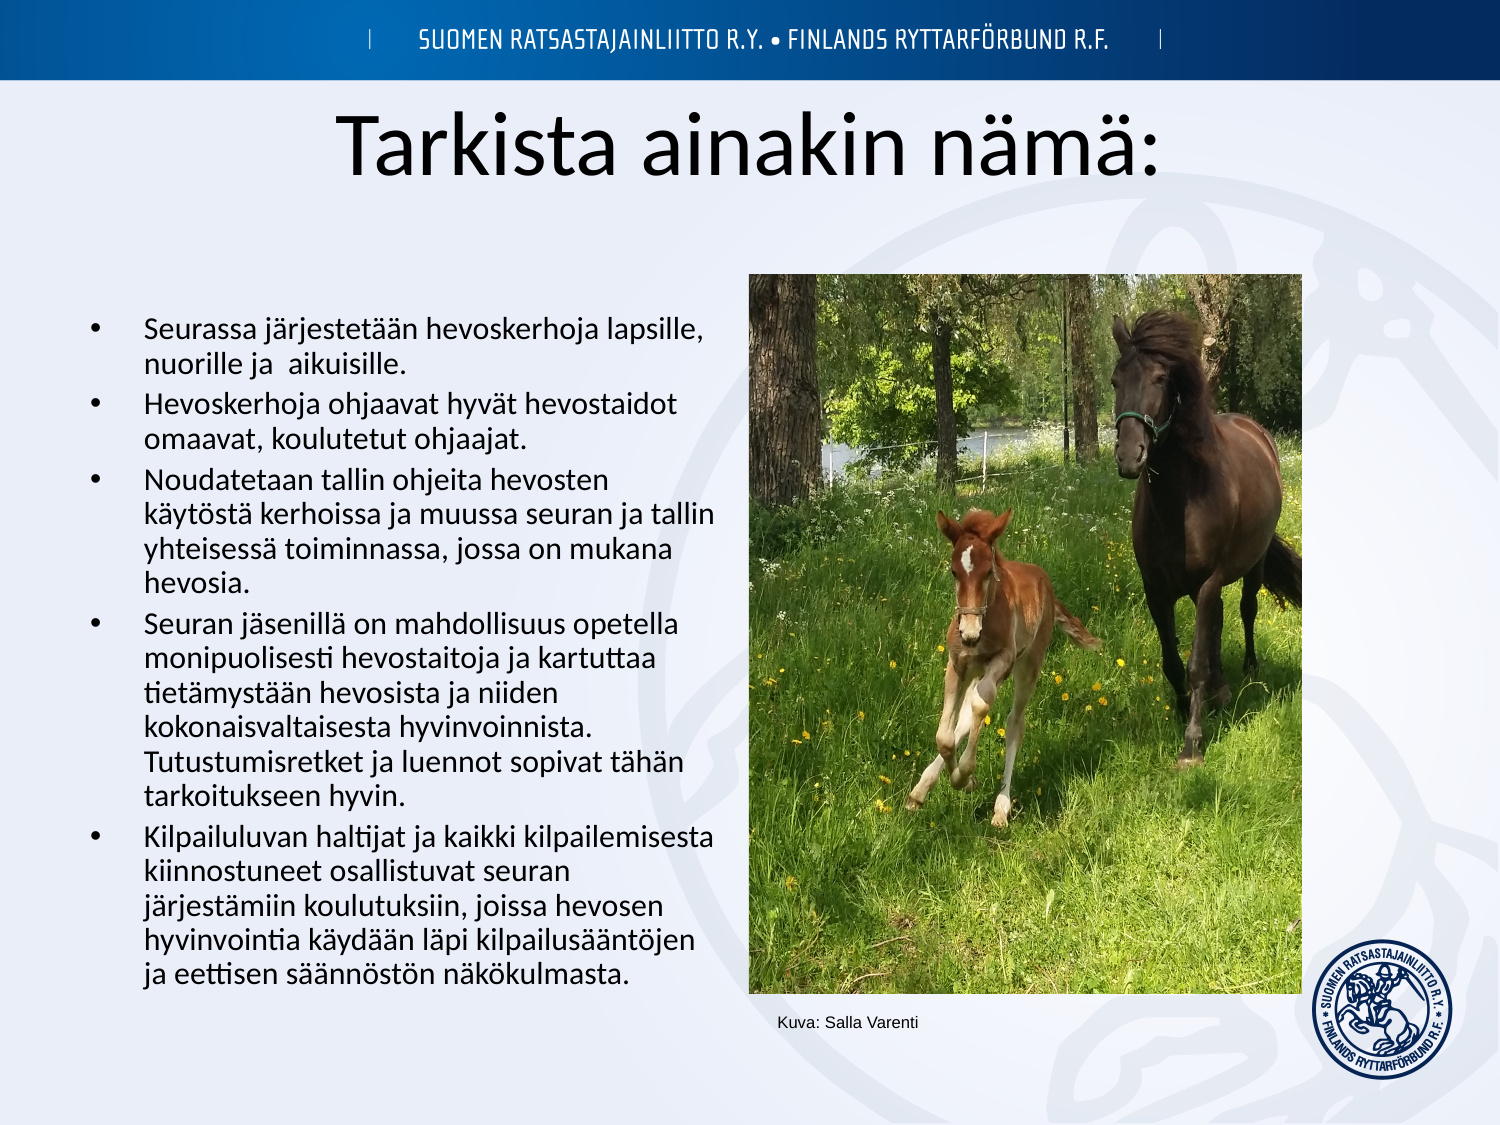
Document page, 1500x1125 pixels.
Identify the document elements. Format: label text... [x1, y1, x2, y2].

text_box Kuva: Salla Varenti [762, 1004, 1217, 1040]
list Seurassa järjestetään hevoskerhoja lapsille, nuorille ja aikuisille. Hevoskerhoja ohjaavat hyvät hevostaidot omaavat, koulutetut ohjaajat. Noudatetaan tallin ohjeita hevosten käytöstä kerhoissa ja muussa seuran ja tallin yhteisessä toiminnassa, jossa on mukana hevosia. Seuran jäsenillä on mahdollisuus opetella monipuolisesti hevostaitoja ja kartuttaa tietämystään hevosista ja niiden kokonaisvaltaisesta hyvinvoinnista. Tutustumisretket ja luennot sopivat tähän tarkoitukseen hyvin. Kilpailuluvan haltijat ja kaikki kilpailemisesta kiinnostuneet osallistuvat seuran järjestämiin koulutuksiin, joissa hevosen hyvinvointia käydään läpi kilpailusääntöjen ja eettisen säännöstön näkökulmasta. [75, 262, 738, 1005]
title Tarkista ainakin nämä: [75, 45, 1425, 233]
picture [0, 0, 1500, 1125]
